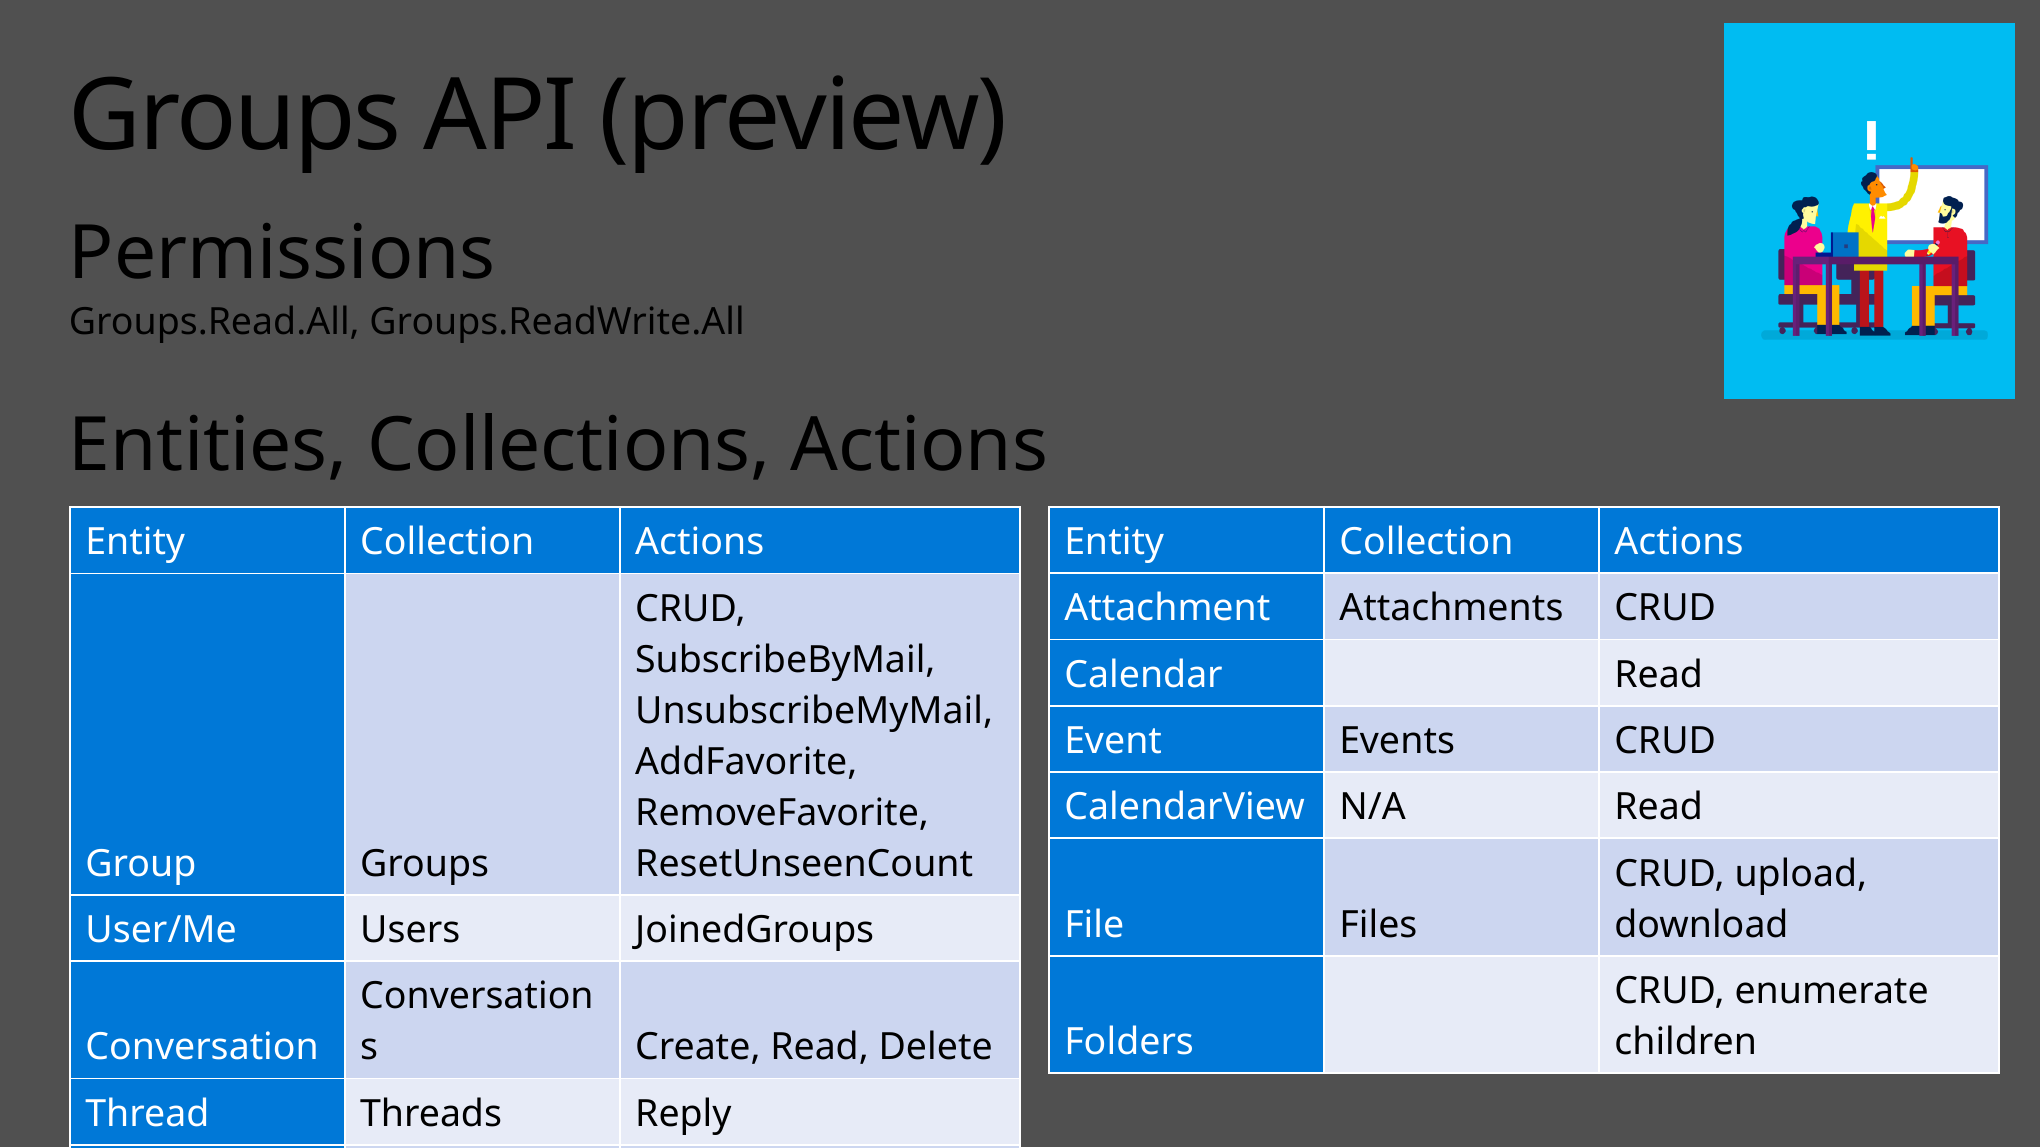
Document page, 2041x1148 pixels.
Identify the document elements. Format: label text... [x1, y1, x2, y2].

table_cell N/A [1325, 773, 1598, 837]
table_cell Groups [346, 574, 619, 894]
list Permissions Groups.Read.All, Groups.ReadWrite.All Entities, Collections, Actions [45, 199, 1996, 817]
table_cell Read [1600, 773, 1998, 837]
table_cell CRUD, upload, download [1600, 839, 1998, 955]
table_header Actions [621, 508, 1019, 573]
title Groups API (preview) [45, 48, 1724, 199]
table_cell CRUD, enumerate children [1600, 957, 1998, 1072]
table_cell Attachment [1050, 574, 1323, 639]
table_cell [1325, 957, 1598, 1072]
picture [1868, 122, 1875, 149]
table_cell Files [1325, 839, 1598, 955]
table_header Collection [346, 508, 619, 573]
table_cell [1325, 640, 1598, 705]
table_cell CRUD, SubscribeByMail, UnsubscribeMyMail, AddFavorite, RemoveFavorite, ResetUnseenCount [621, 574, 1019, 894]
table_cell Folders [1050, 957, 1323, 1072]
table_header Entity [1050, 508, 1323, 572]
picture [1779, 158, 1987, 335]
table_cell Calendar [1050, 640, 1323, 705]
table_cell Conversation [71, 962, 344, 1078]
table_cell Threads [346, 1079, 619, 1144]
table_cell User/Me [71, 896, 344, 960]
table_cell Attachments [1325, 574, 1598, 639]
table_header Entity [71, 508, 344, 573]
table_cell Thread [71, 1079, 344, 1144]
table_header Actions [1600, 508, 1998, 572]
table_cell CalendarView [1050, 773, 1323, 837]
table_header Collection [1325, 508, 1598, 572]
table_cell CRUD [1600, 574, 1998, 639]
table_cell Event [1050, 707, 1323, 771]
table_cell CRUD [1600, 707, 1998, 771]
table_cell Read [1600, 640, 1998, 705]
table_cell File [1050, 839, 1323, 955]
table_cell JoinedGroups [621, 896, 1019, 960]
table_cell Reply [621, 1079, 1019, 1144]
table_cell Conversations [346, 962, 619, 1078]
table_cell Users [346, 896, 619, 960]
table_cell Create, Read, Delete [621, 962, 1019, 1078]
table_cell Group [71, 574, 344, 894]
table_cell Events [1325, 707, 1598, 771]
